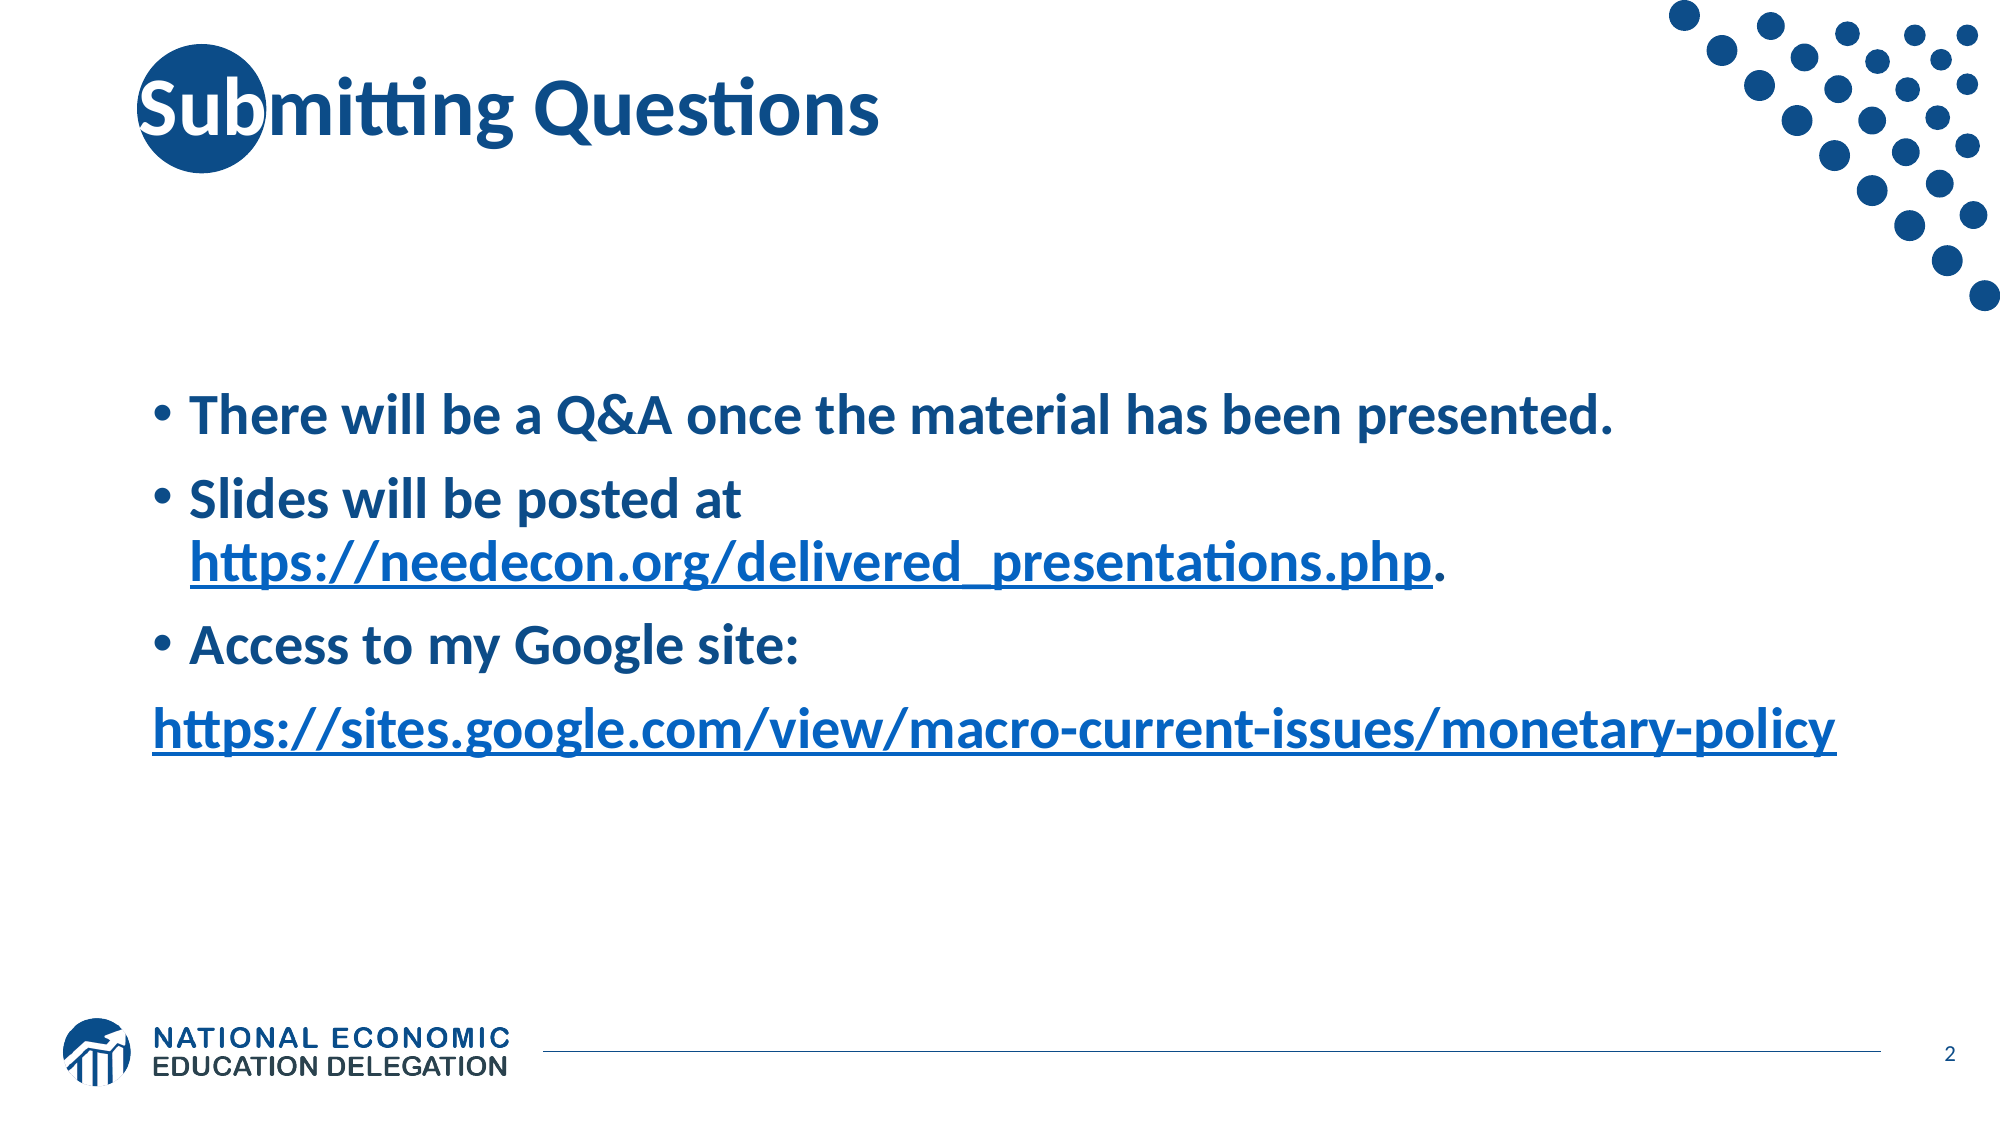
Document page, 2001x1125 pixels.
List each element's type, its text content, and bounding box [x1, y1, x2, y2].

picture [55, 1013, 520, 1091]
list There will be a Q&A once the material has been presented. Slides will be posted at https://needecon.org/delivered_presentations.php. Access to my Google site: https://sites.google.com/view/macro-current-issues/monetary-policy [137, 257, 1863, 972]
slide_number 2 [1521, 1022, 1972, 1082]
title Submitting Questions [124, 0, 1849, 218]
